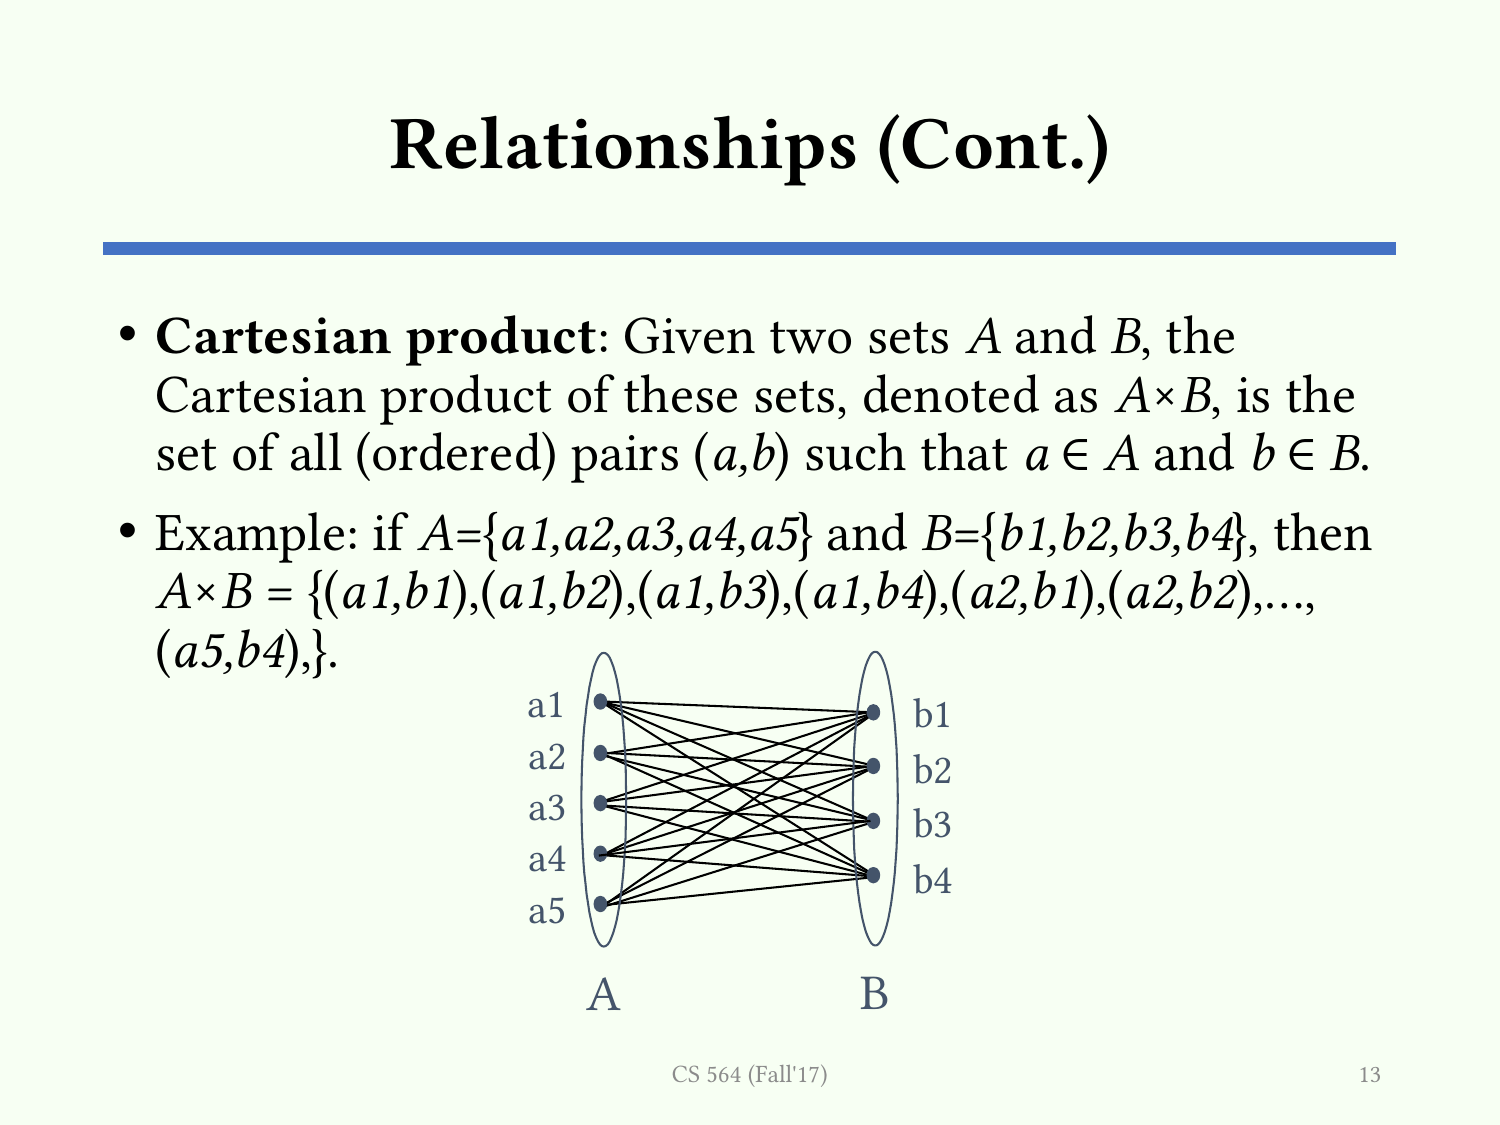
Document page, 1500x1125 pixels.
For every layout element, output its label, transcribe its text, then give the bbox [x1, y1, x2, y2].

list Cartesian product: Given two sets A and B, the Cartesian product of these sets, denoted as A×B, is the set of all (ordered) pairs (a,b) such that a ∈ A and b ∈ B. Example: if A={a1,a2,a3,a4,a5} and B={b1,b2,b3,b4}, then A×B = {(a1,b1),(a1,b2),(a1,b3),(a1,b4),(a2,b1),(a2,b2),…, (a5,b4),}. [103, 299, 1397, 1013]
footer CS 564 (Fall'17) [496, 1042, 1004, 1103]
title Relationships (Cont.) [103, 35, 1397, 253]
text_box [512, 651, 969, 1028]
slide_number 13 [1059, 1042, 1397, 1103]
